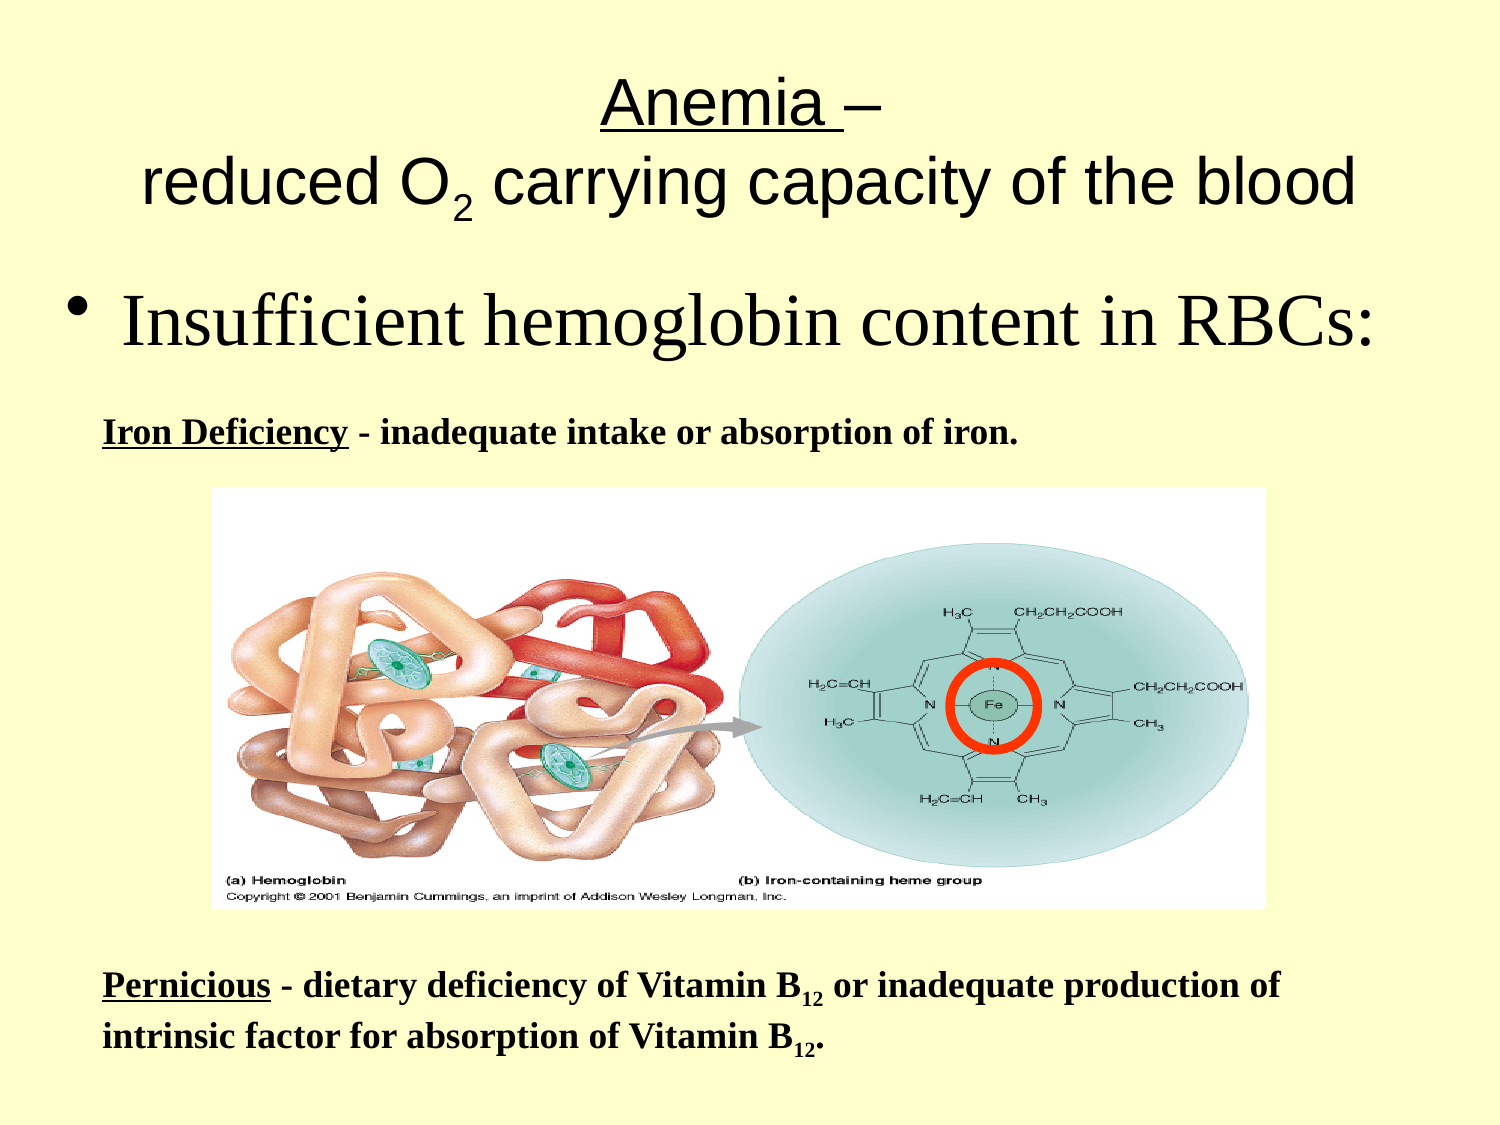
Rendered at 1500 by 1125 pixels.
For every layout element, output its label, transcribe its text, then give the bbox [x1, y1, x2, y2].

text_box Pernicious - dietary deficiency of Vitamin B12 or inadequate production of intrinsic factor for absorption of Vitamin B12. [87, 952, 1425, 1070]
picture [212, 487, 1266, 909]
list Insufficient hemoglobin content in RBCs: [49, 262, 1500, 363]
text_box Iron Deficiency - inadequate intake or absorption of iron. [87, 399, 1425, 460]
title Anemia – reduced O2 carrying capacity of the blood [0, 49, 1500, 238]
